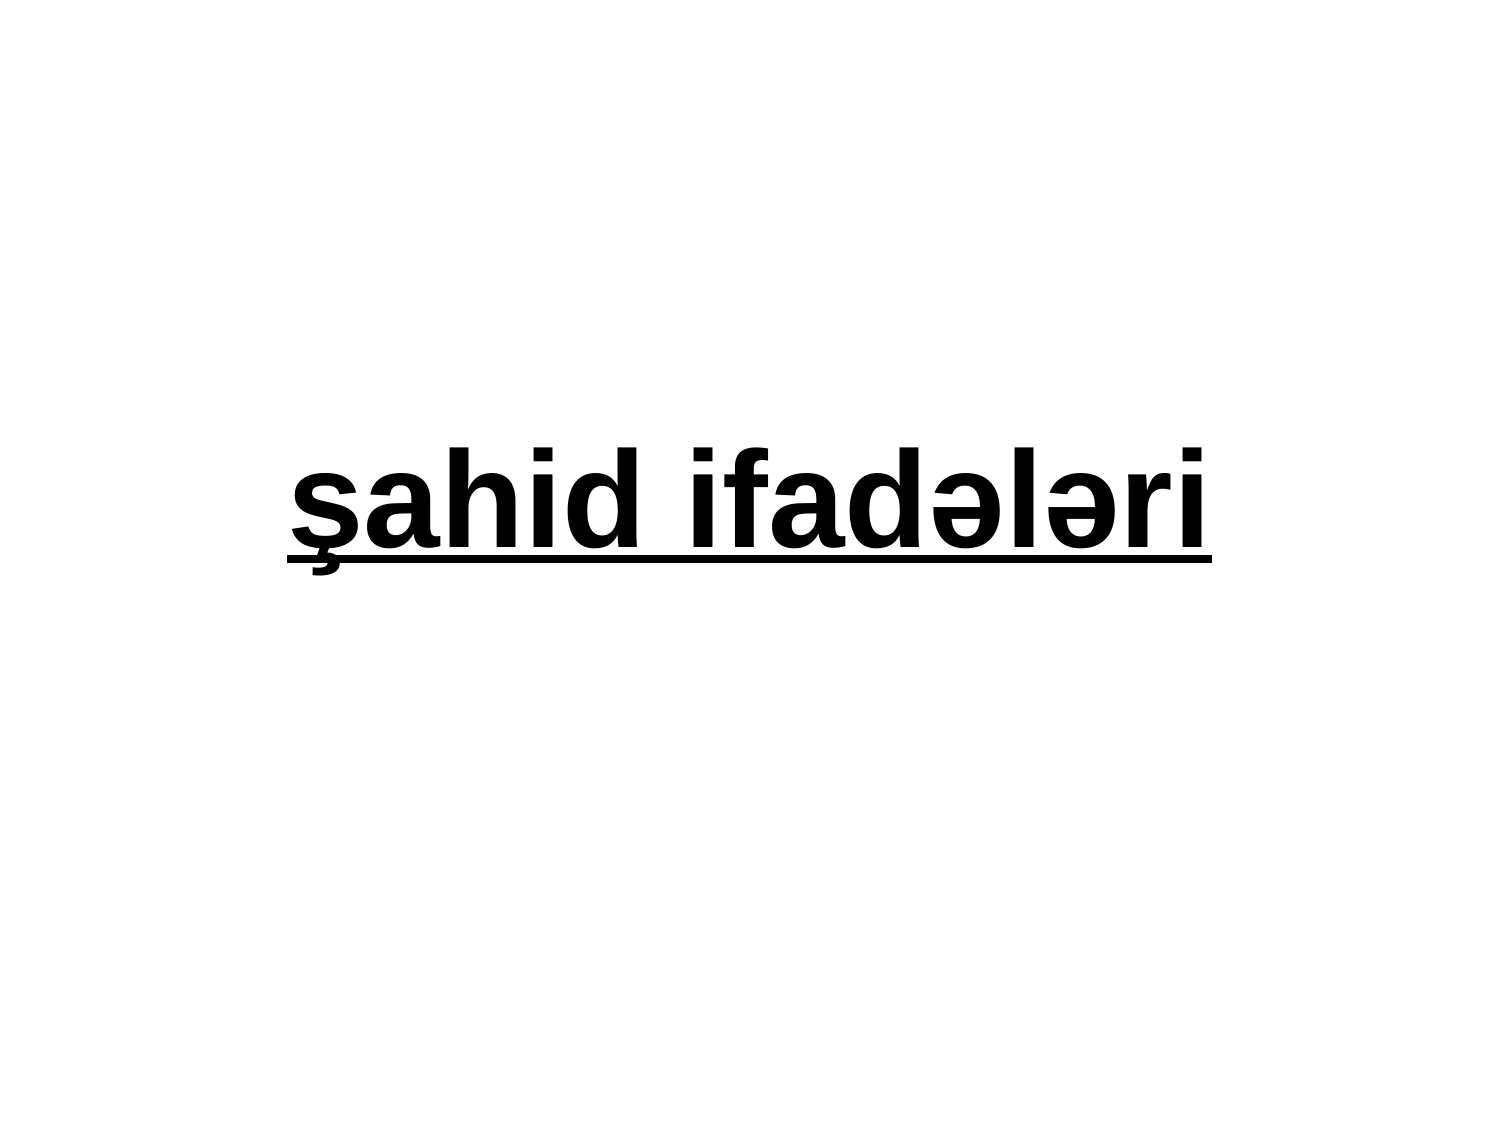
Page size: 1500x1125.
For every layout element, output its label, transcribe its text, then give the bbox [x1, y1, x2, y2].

title şahid ifadələri [74, 44, 1426, 941]
